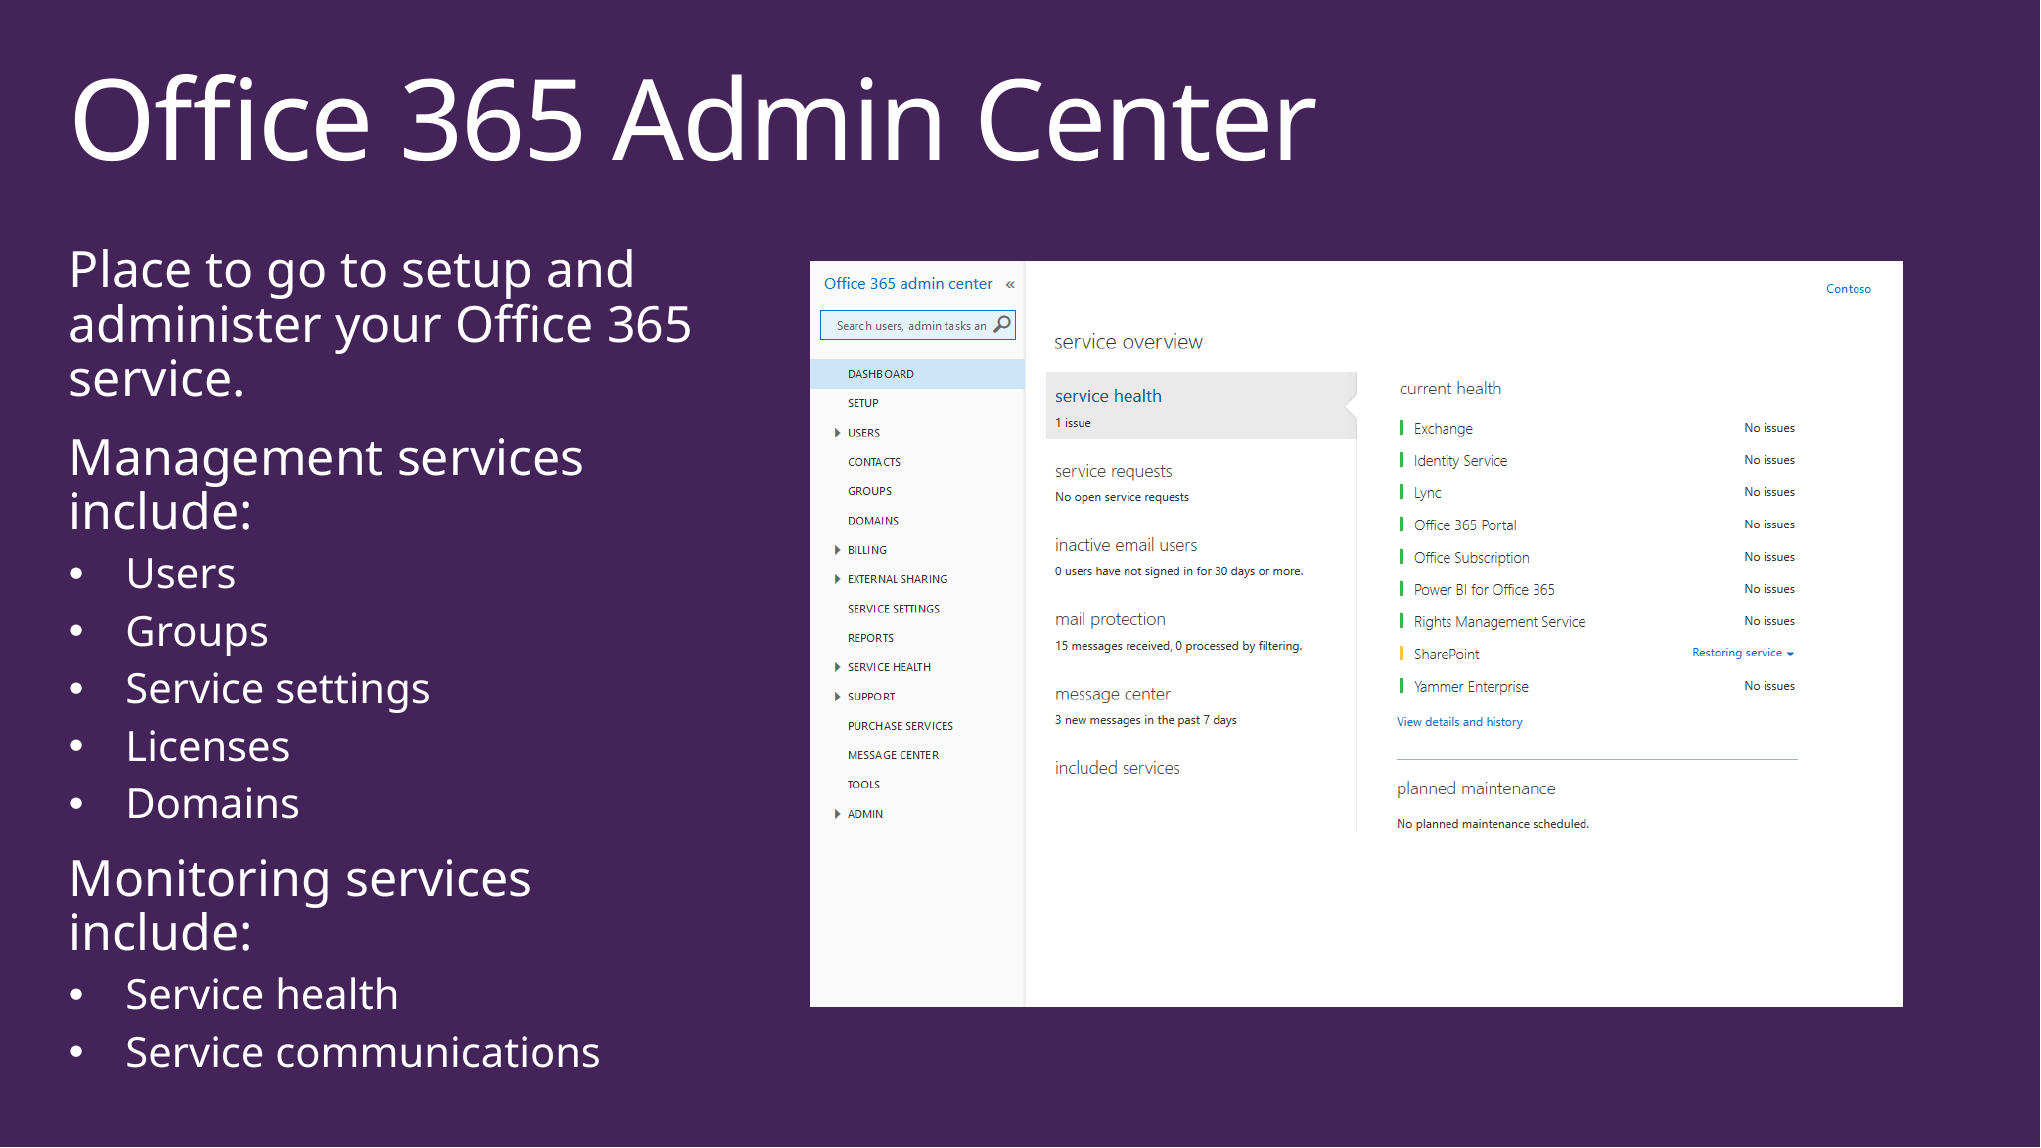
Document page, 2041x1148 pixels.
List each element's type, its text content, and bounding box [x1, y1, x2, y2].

title Office 365 Admin Center [45, 48, 1996, 199]
list Place to go to setup and administer your Office 365 service. Management services include: Users Groups Service settings Licenses Domains Monitoring services include: Service health Service communications [45, 229, 733, 990]
picture [810, 260, 1903, 1008]
